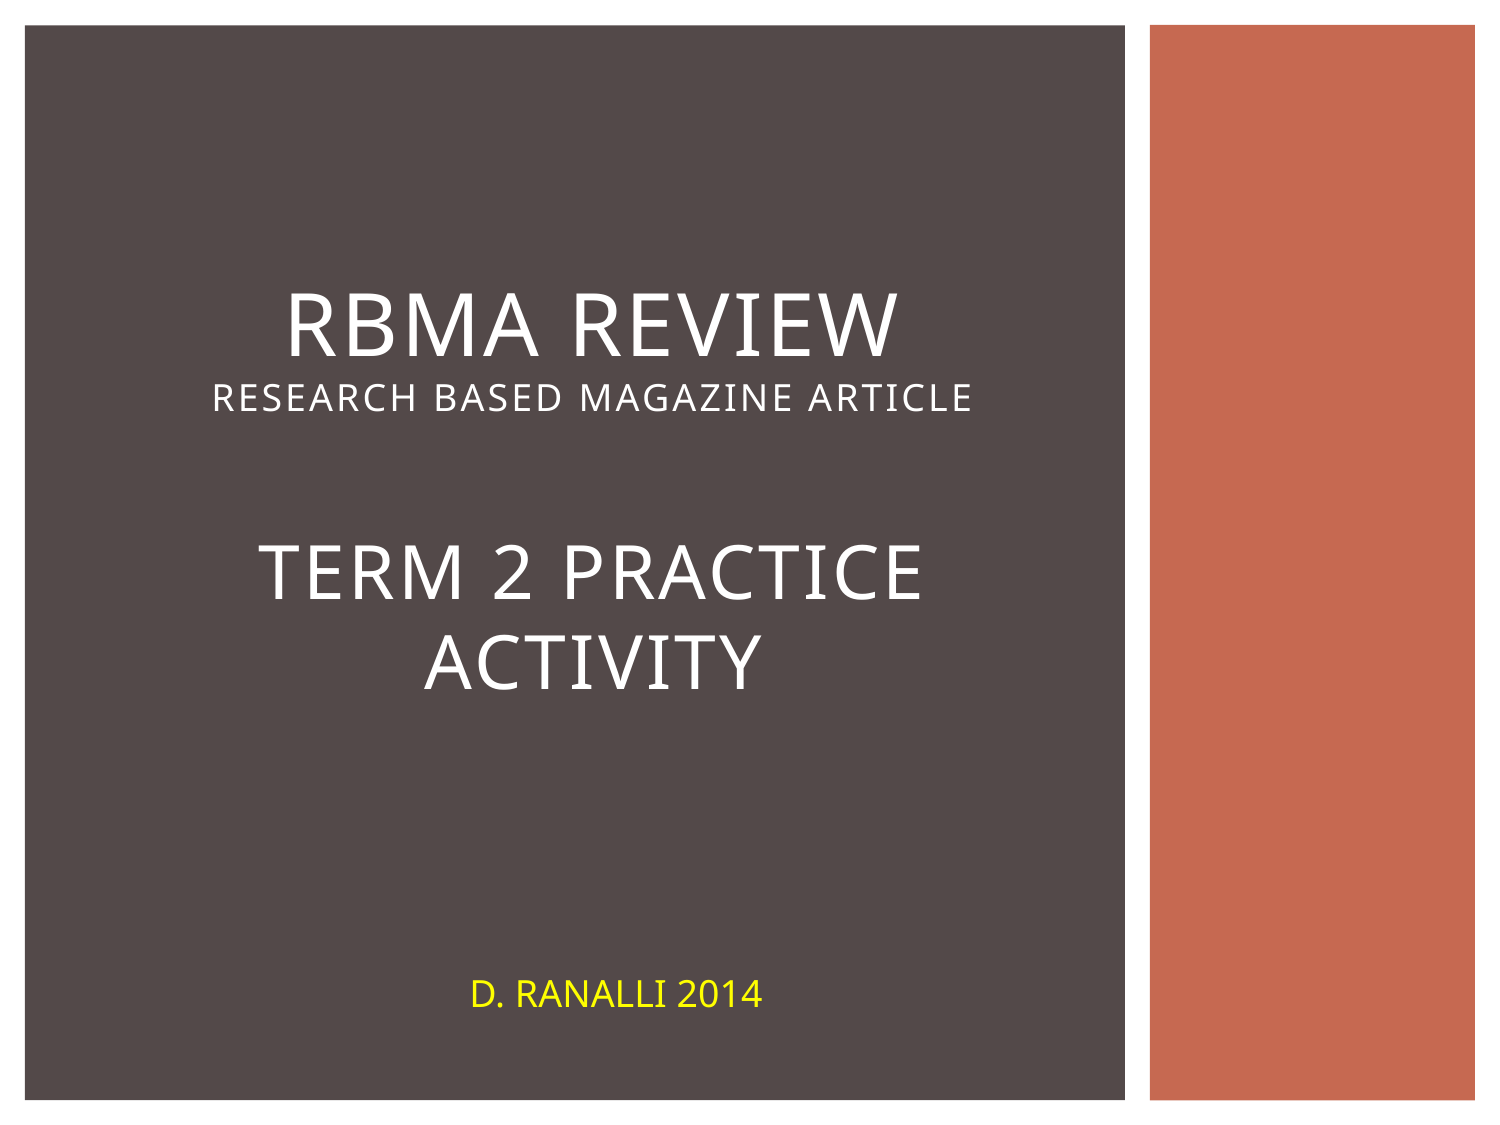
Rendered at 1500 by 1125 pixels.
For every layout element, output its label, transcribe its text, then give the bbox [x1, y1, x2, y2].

title RBMA REVIEW research based magazine article Term 2 practice activity [75, 336, 1113, 637]
text_box D. RANALLI 2014 [454, 962, 821, 1022]
